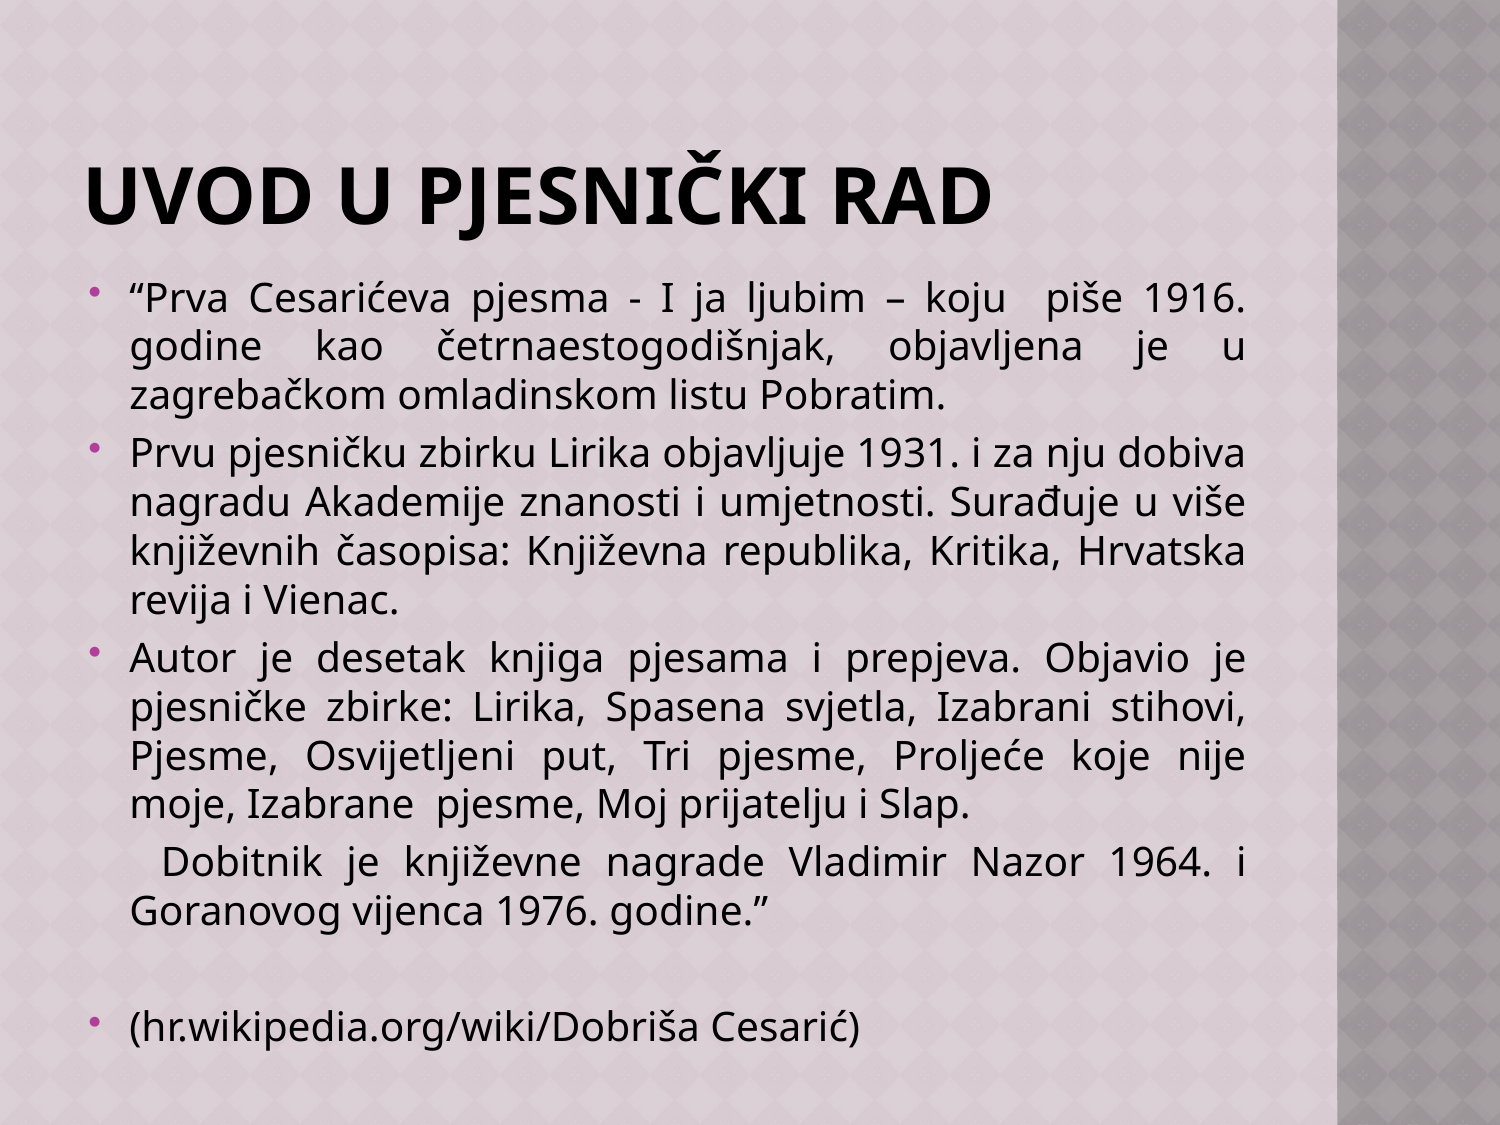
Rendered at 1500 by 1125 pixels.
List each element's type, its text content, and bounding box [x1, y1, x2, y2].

list “Prva Cesarićeva pjesma - I ja ljubim – koju piše 1916. godine kao četrnaestogodišnjak, objavljena je u zagrebačkom omladinskom listu Pobratim. Prvu pjesničku zbirku Lirika objavljuje 1931. i za nju dobiva nagradu Akademije znanosti i umjetnosti. Surađuje u više književnih časopisa: Književna republika, Kritika, Hrvatska revija i Vienac. Autor je desetak knjiga pjesama i prepjeva. Objavio je pjesničke zbirke: Lirika, Spasena svjetla, Izabrani stihovi, Pjesme, Osvijetljeni put, Tri pjesme, Proljeće koje nije moje, Izabrane pjesme, Moj prijatelju i Slap. Dobitnik je književne nagrade Vladimir Nazor 1964. i Goranovog vijenca 1976. godine.” (hr.wikipedia.org/wiki/Dobriša Cesarić) [75, 264, 1263, 1059]
title Uvod u pjesnički rad [75, 52, 1263, 240]
